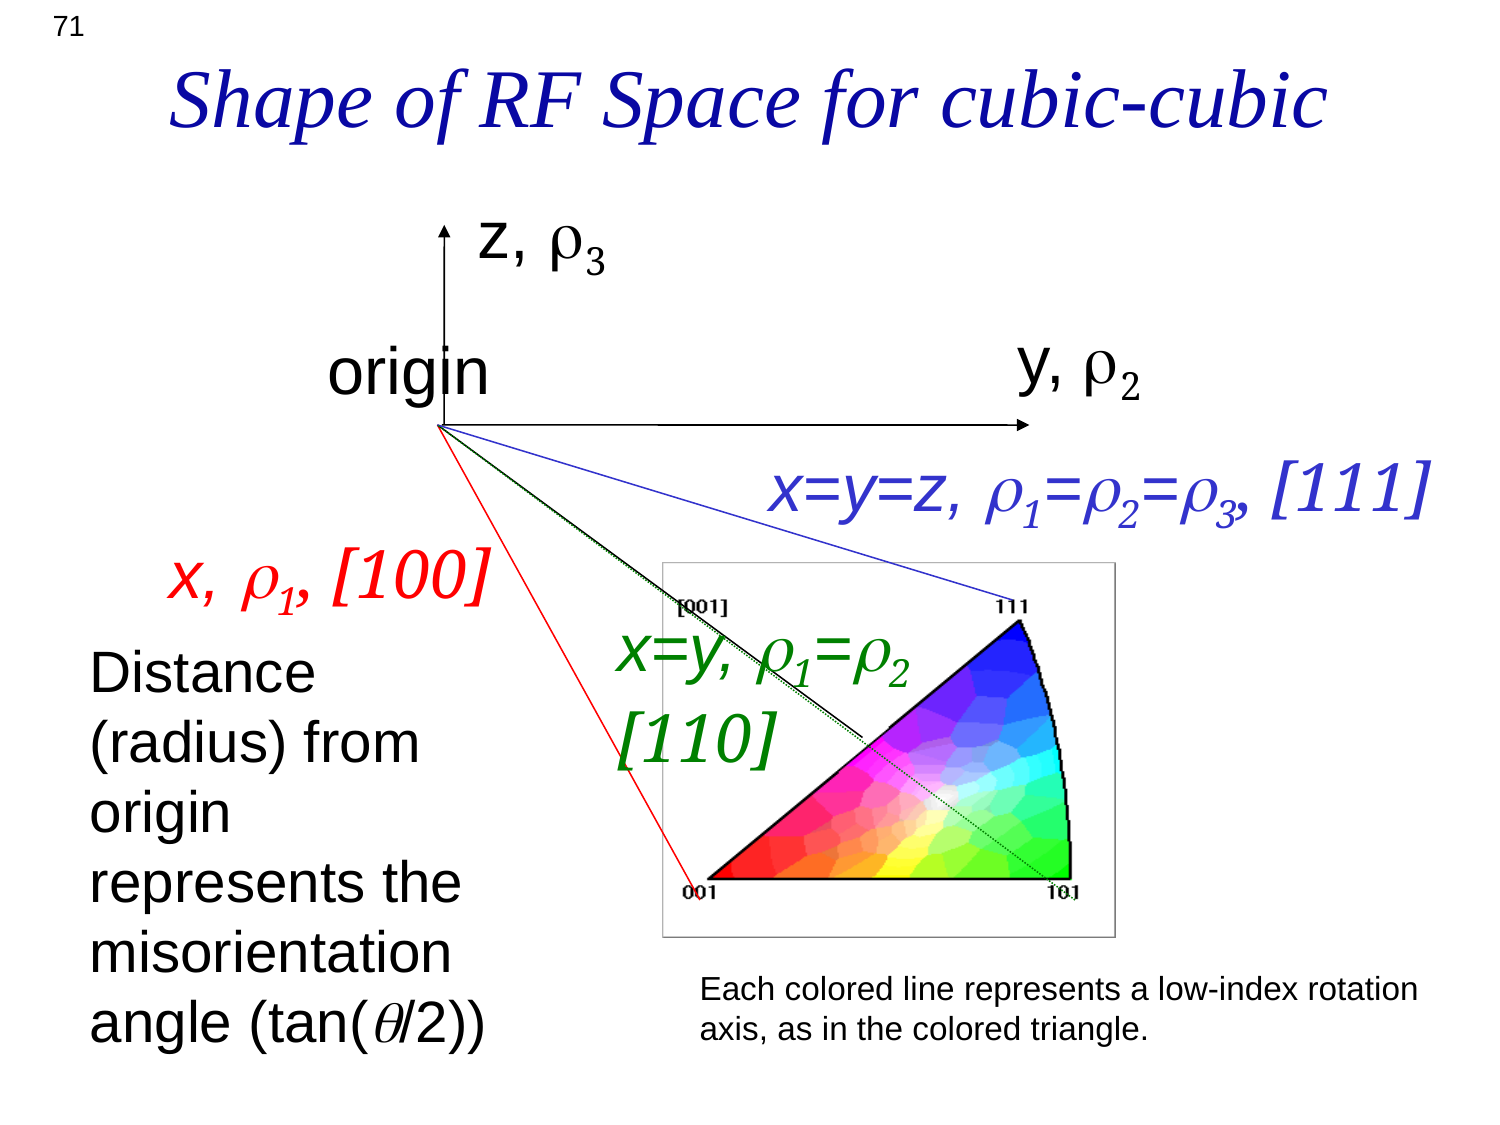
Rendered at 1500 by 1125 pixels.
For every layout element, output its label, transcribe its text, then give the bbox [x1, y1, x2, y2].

text_box origin [445, 320, 506, 415]
slide_number 71 [0, 0, 101, 51]
text_box [441, 418, 1030, 432]
text_box [438, 224, 451, 425]
text_box x, r1, [100] [154, 525, 507, 627]
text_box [662, 562, 1116, 938]
text_box x=y, r1=r2 [110] [602, 597, 657, 783]
text_box x=y=z, r1=r2=r3, [111] [754, 437, 1447, 544]
title Shape of RF Space for cubic-cubic [112, 0, 1388, 188]
text_box origin [312, 320, 444, 415]
text_box Distance (radius) from origin represents the misorientation angle (tan(/2)) [74, 627, 525, 1062]
text_box z, r3 [462, 184, 622, 291]
text_box y, r2 [1002, 309, 1157, 416]
text_box Each colored line represents a low-index rotation axis, as in the colored triangle. [684, 959, 1463, 1055]
